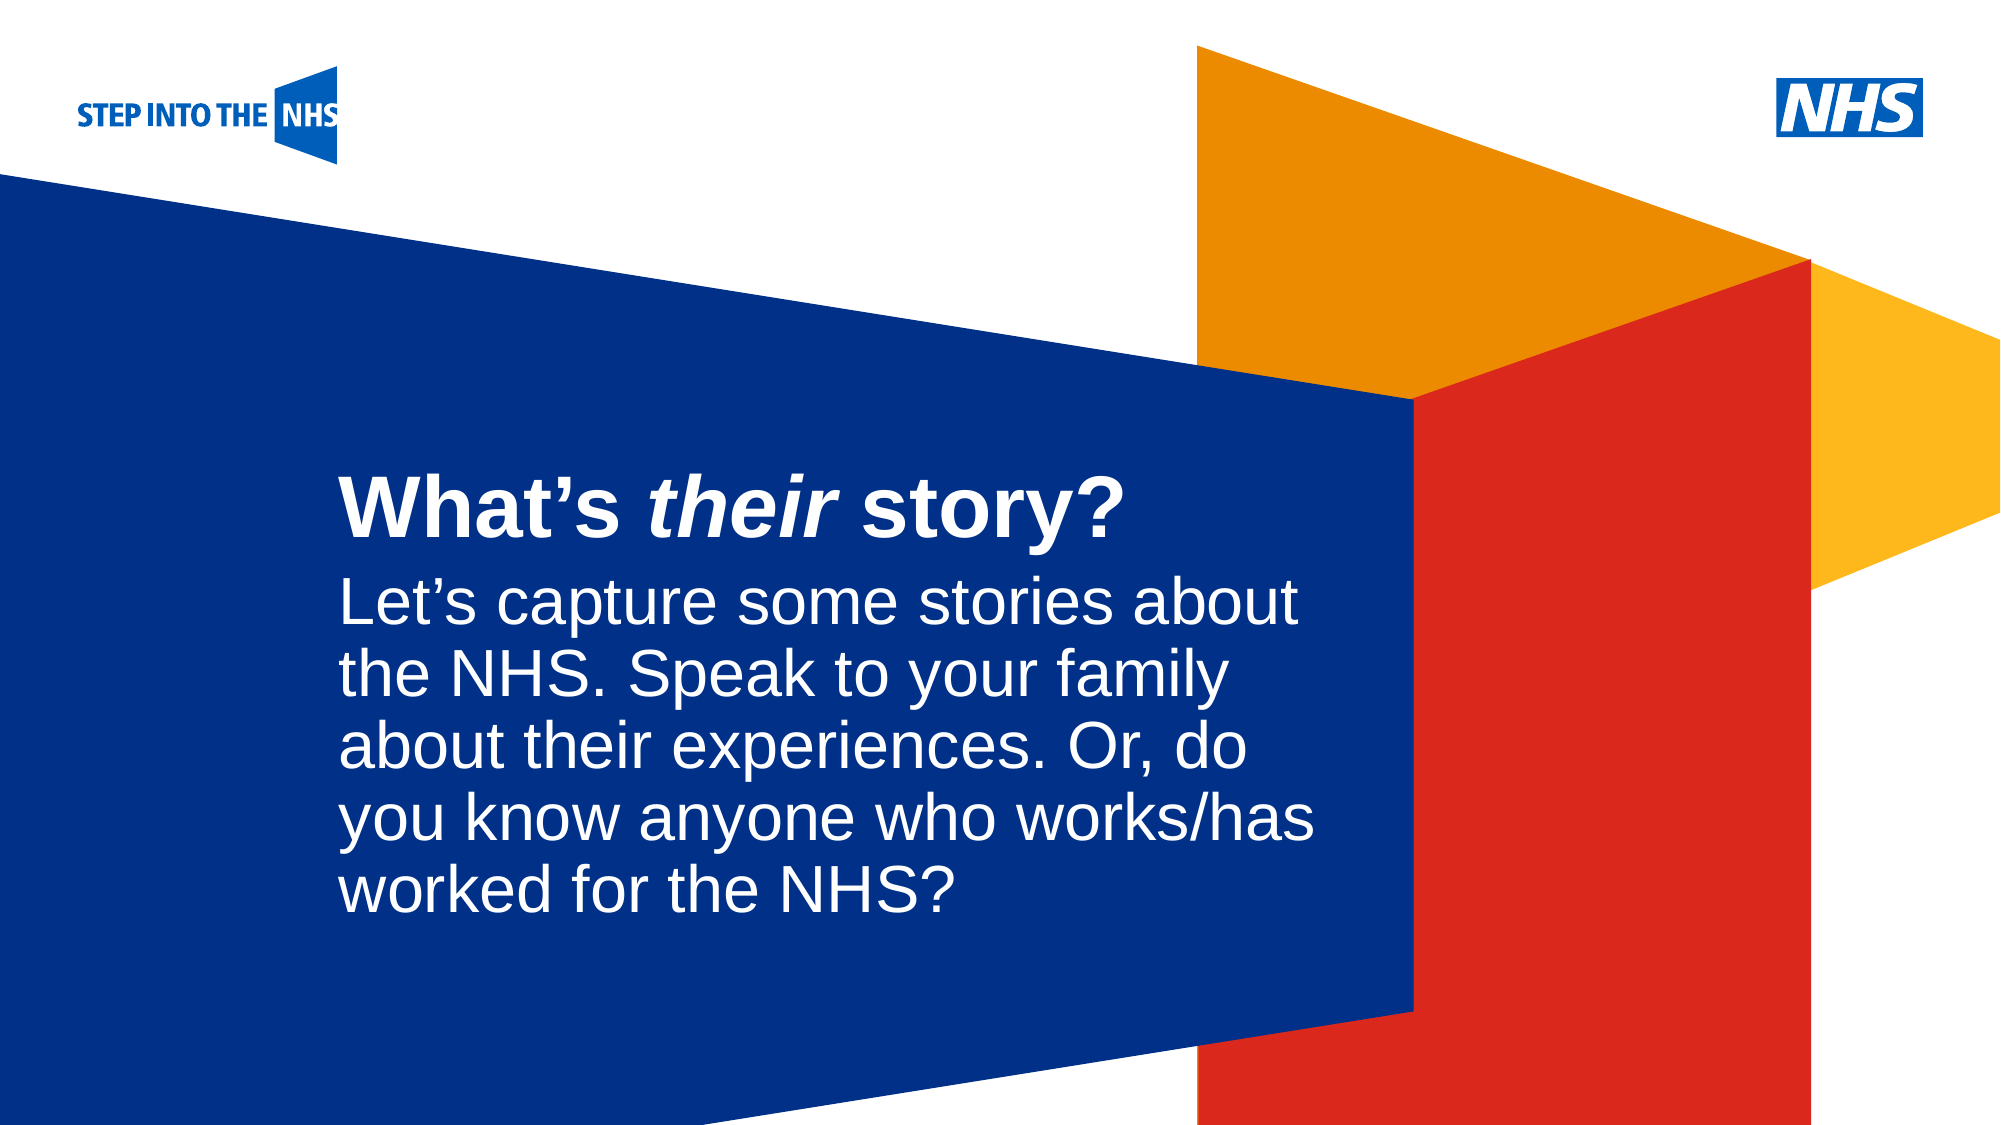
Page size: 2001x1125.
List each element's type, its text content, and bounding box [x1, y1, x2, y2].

list What’s their story? Let’s capture some stories about the NHS. Speak to your family about their experiences. Or, do you know anyone who works/has worked for the NHS? [338, 461, 1346, 955]
